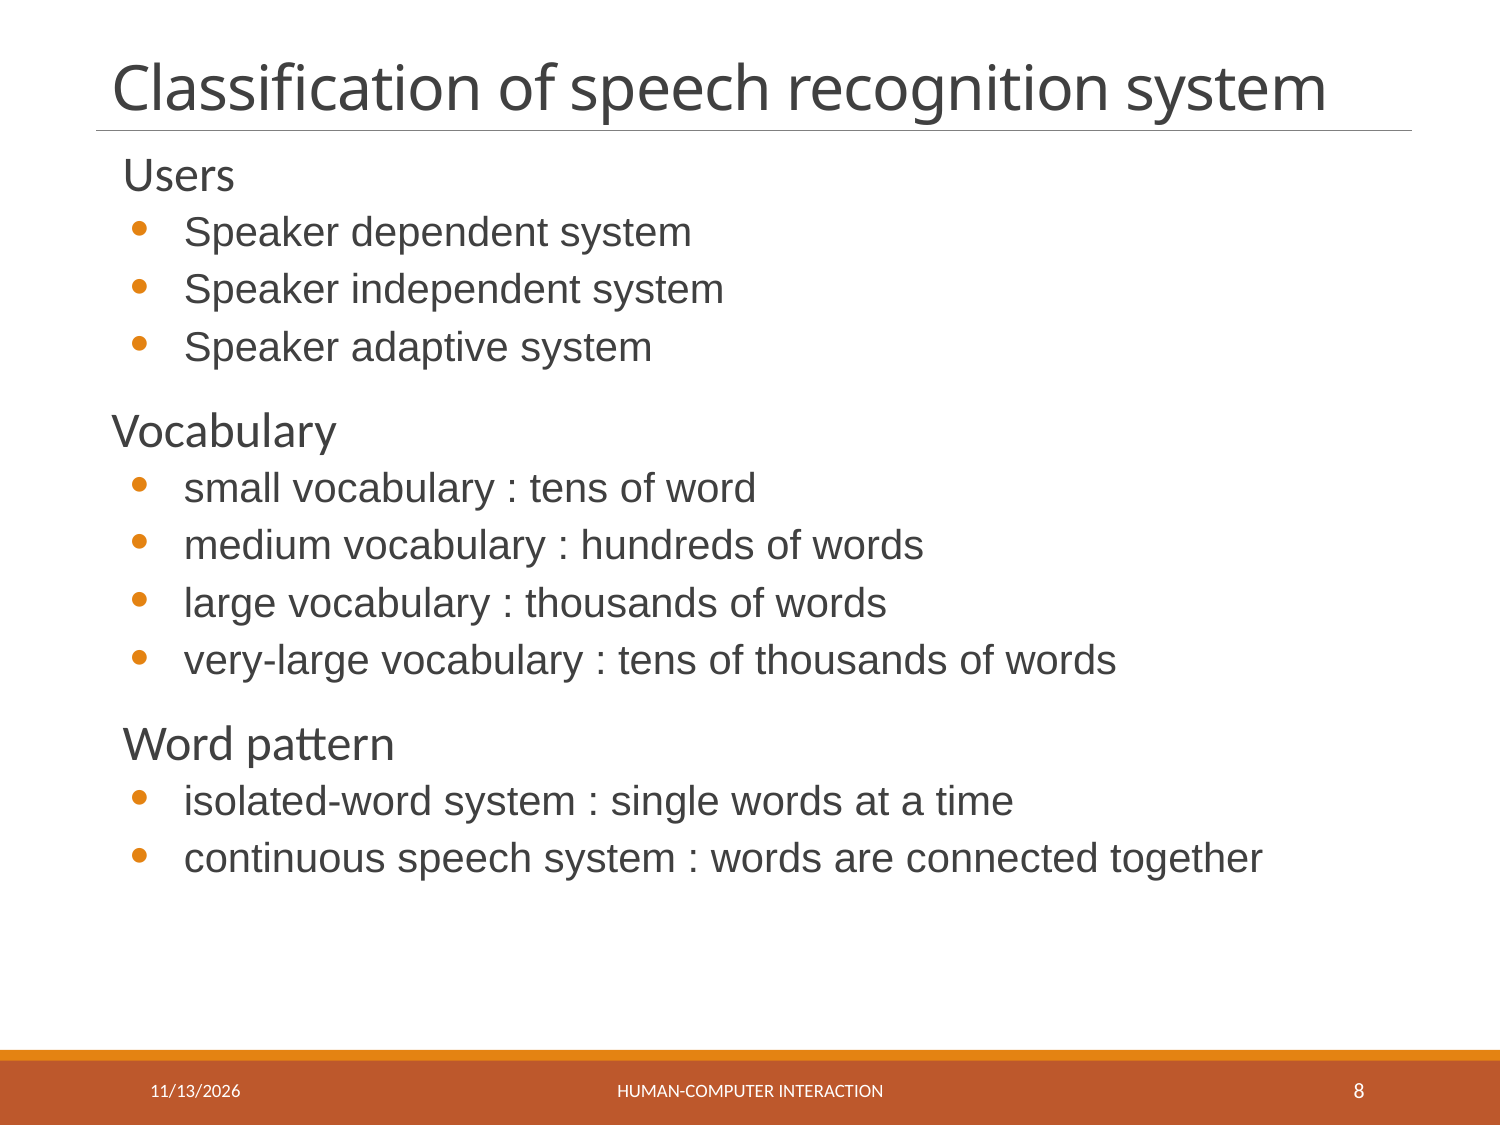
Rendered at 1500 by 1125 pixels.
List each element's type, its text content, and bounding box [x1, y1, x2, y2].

list Users Speaker dependent system Speaker independent system Speaker adaptive system Vocabulary small vocabulary : tens of word medium vocabulary : hundreds of words large vocabulary : thousands of words very-large vocabulary : tens of thousands of words Word pattern isolated-word system : single words at a time continuous speech system : words are connected together [96, 140, 1413, 1034]
slide_number 8 [1218, 1059, 1380, 1120]
footer Human-computer interaction [453, 1059, 1047, 1120]
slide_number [135, 1059, 440, 1120]
title Classification of speech recognition system [96, 19, 1413, 131]
